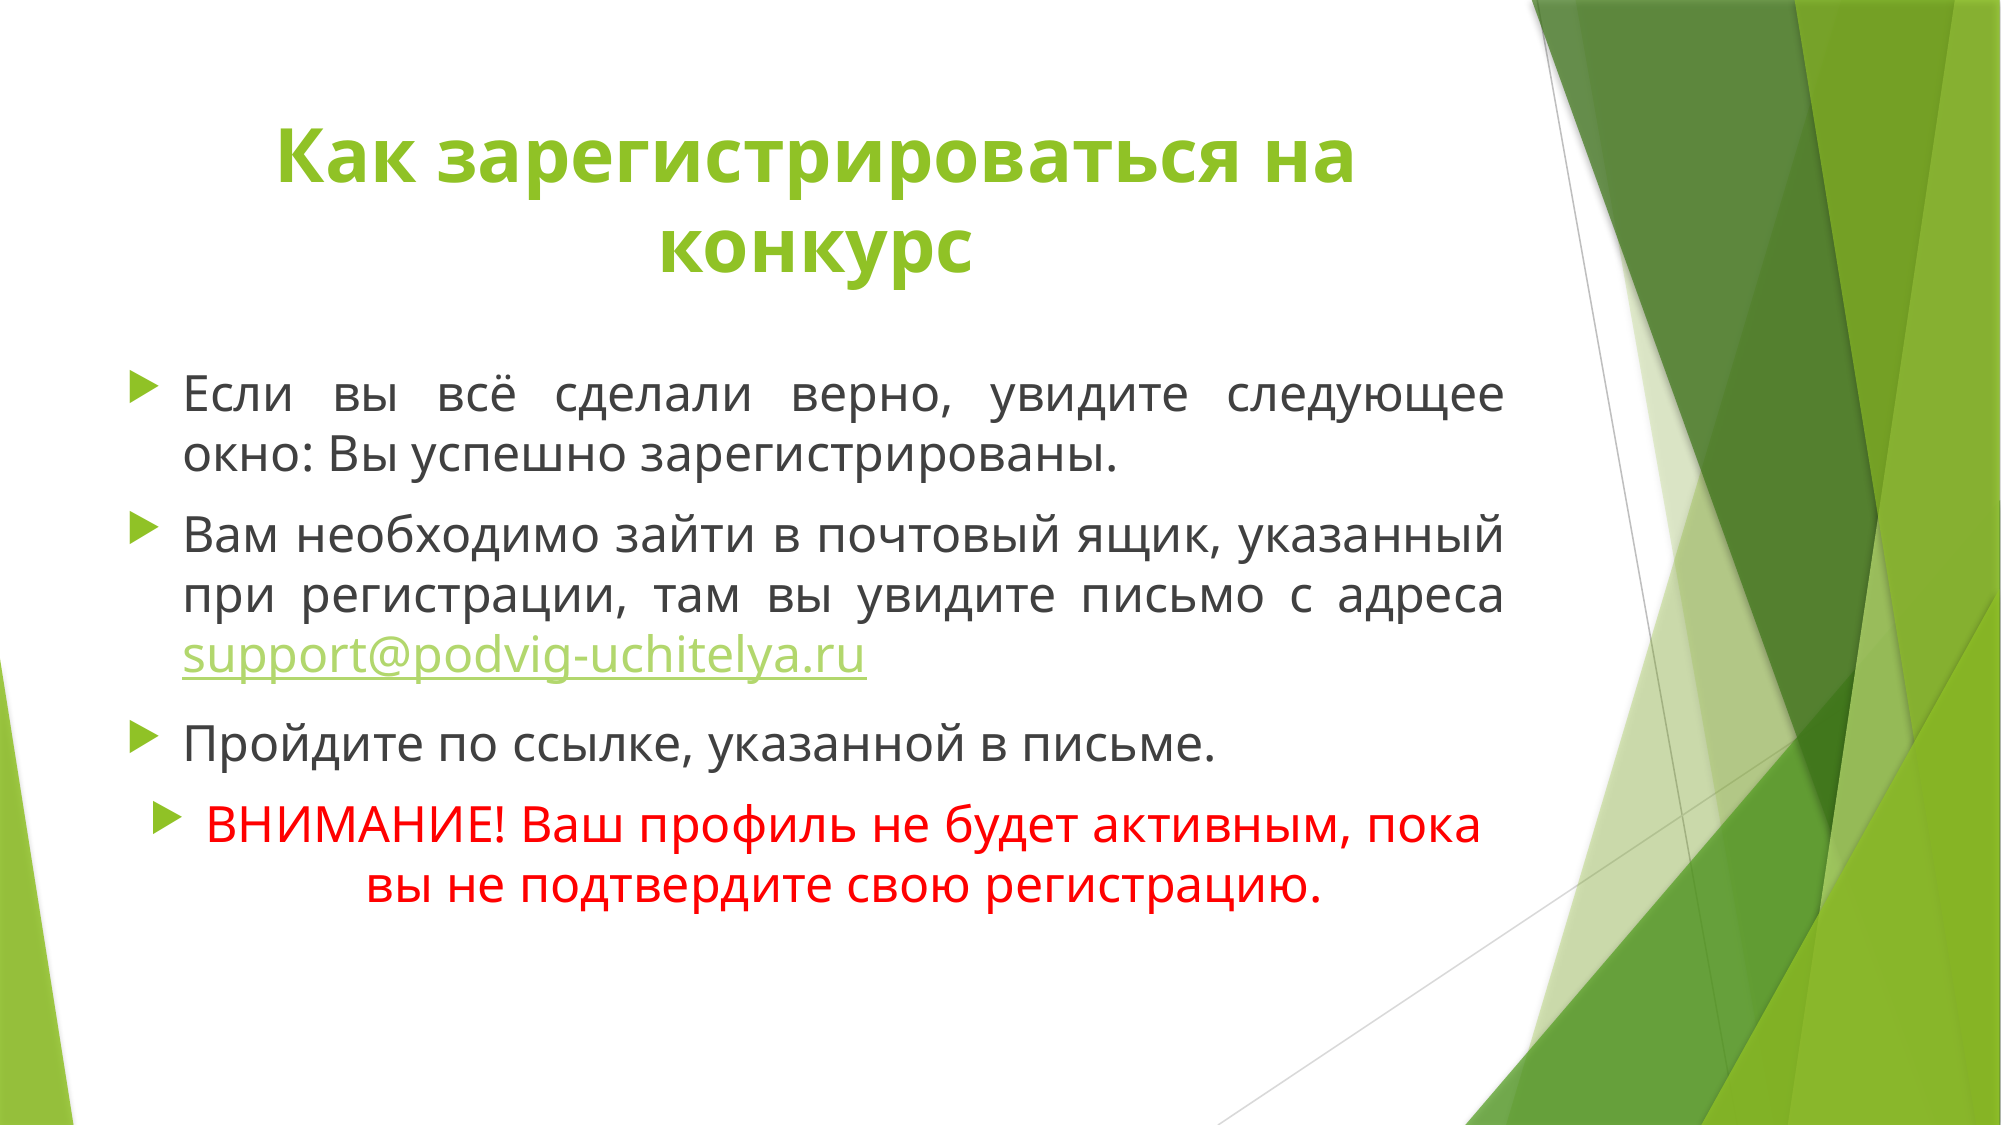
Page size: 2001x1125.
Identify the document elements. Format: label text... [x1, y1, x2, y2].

title Как зарегистрироваться на конкурс [111, 99, 1522, 317]
list Если вы всё сделали верно, увидите следующее окно: Вы успешно зарегистрированы. Вам необходимо зайти в почтовый ящик, указанный при регистрации, там вы увидите письмо с адреса support@podvig-uchitelya.ru Пройдите по ссылке, указанной в письме. ВНИМАНИЕ! Ваш профиль не будет активным, пока вы не подтвердите свою регистрацию. [111, 354, 1522, 992]
